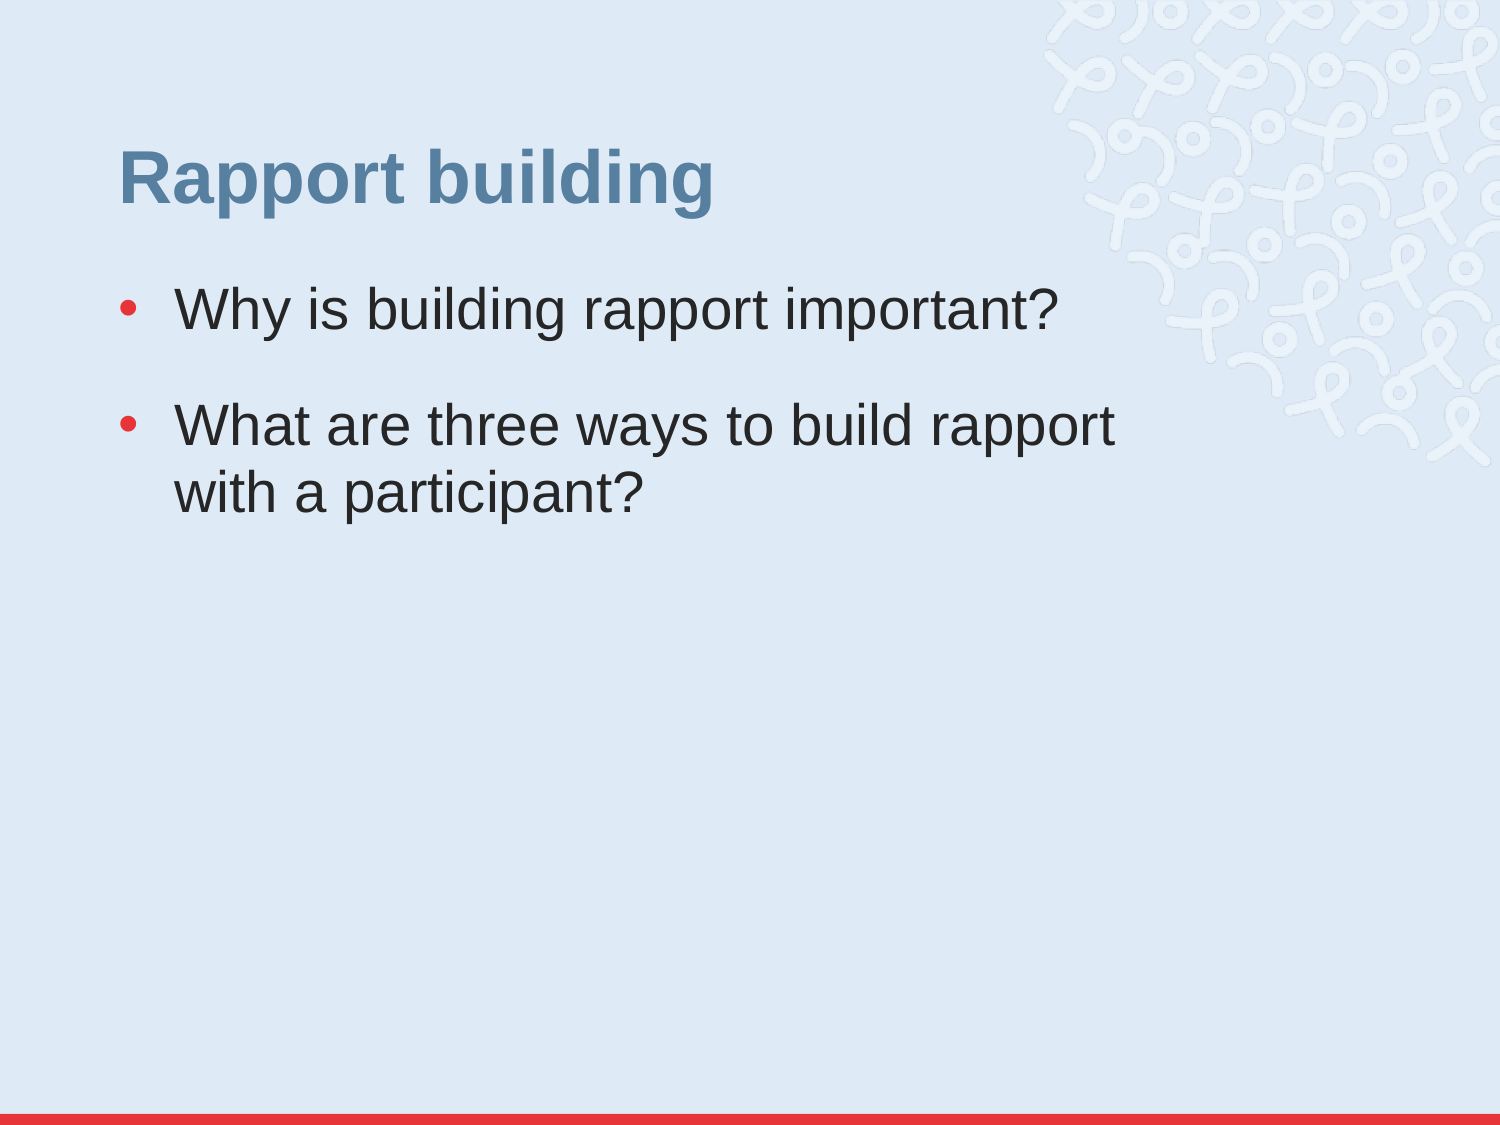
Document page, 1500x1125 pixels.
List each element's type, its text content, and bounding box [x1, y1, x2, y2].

list Why is building rapport important? What are three ways to build rapport with a participant? [103, 268, 1246, 1078]
title Rapport building [103, 96, 1397, 228]
